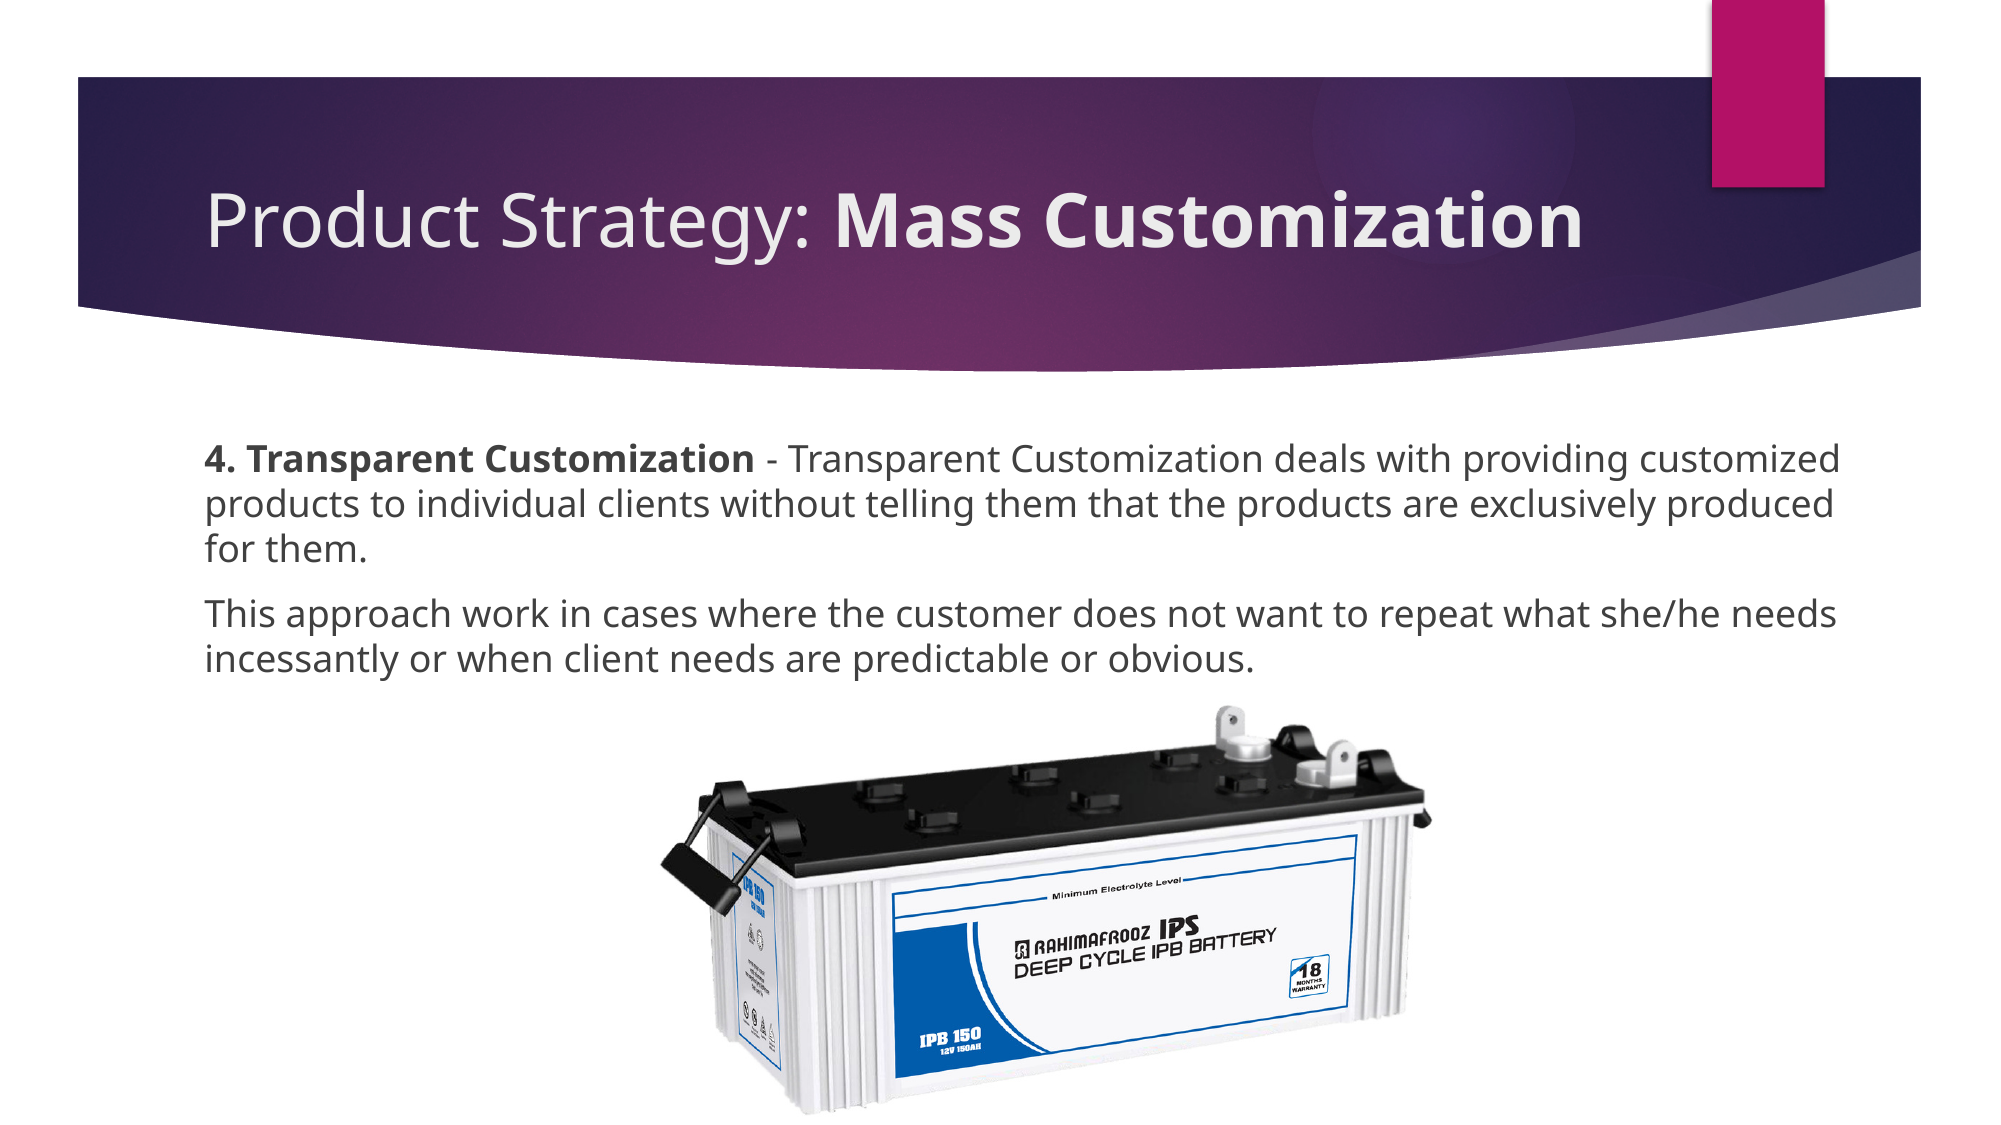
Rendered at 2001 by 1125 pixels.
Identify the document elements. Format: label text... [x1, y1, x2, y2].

list 4. Transparent Customization - Transparent Customization deals with providing customized products to individual clients without telling them that the products are exclusively produced for them. This approach work in cases where the customer does not want to repeat what she/he needs incessantly or when client needs are predictable or obvious. [189, 427, 1868, 988]
title Product Strategy: Mass Customization [189, 159, 1627, 276]
picture [646, 695, 1439, 1120]
